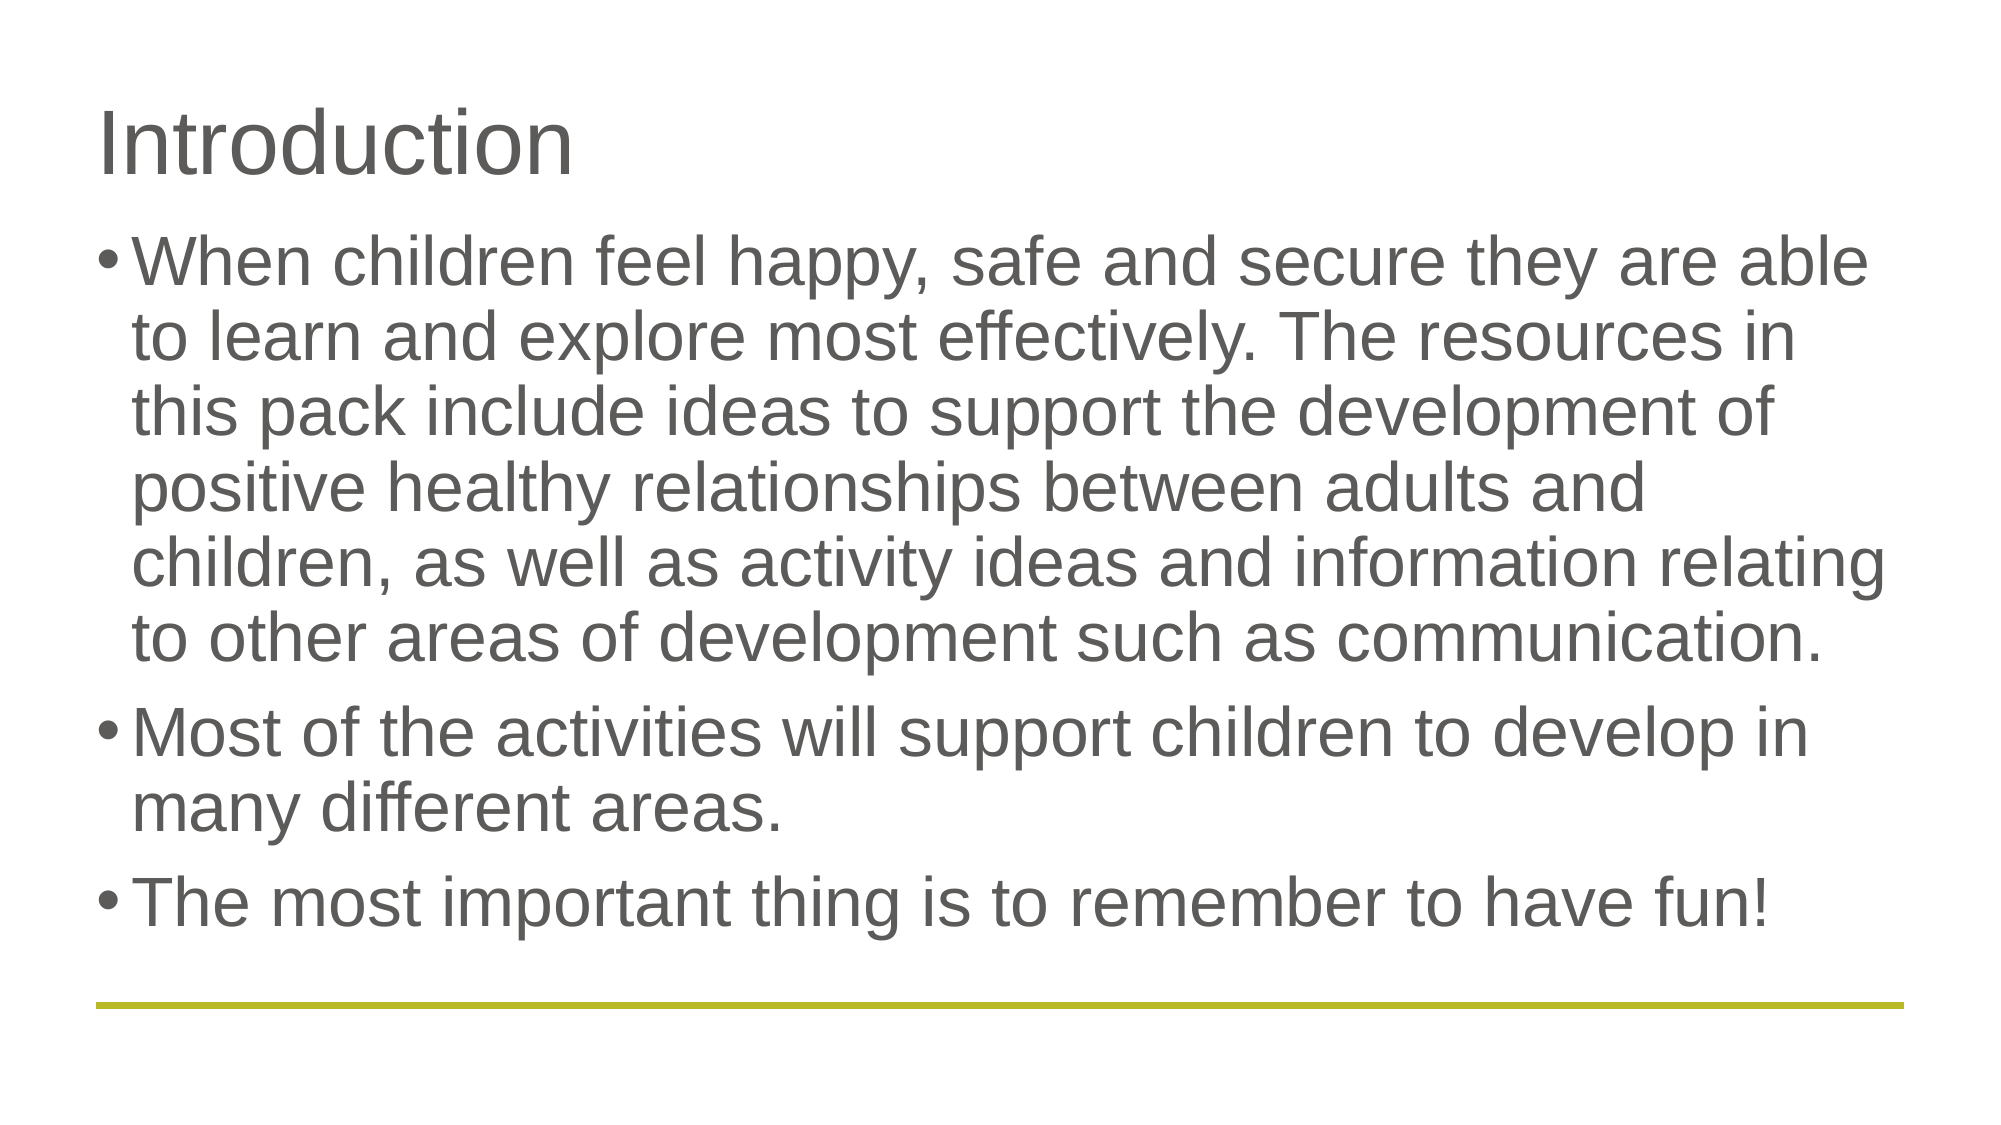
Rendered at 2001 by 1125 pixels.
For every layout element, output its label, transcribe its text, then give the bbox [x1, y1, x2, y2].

list When children feel happy, safe and secure they are able to learn and explore most effectively. The resources in this pack include ideas to support the development of positive healthy relationships between adults and children, as well as activity ideas and information relating to other areas of development such as communication. Most of the activities will support children to develop in many different areas. The most important thing is to remember to have fun! [96, 224, 1904, 1011]
title Introduction [96, 95, 1904, 224]
